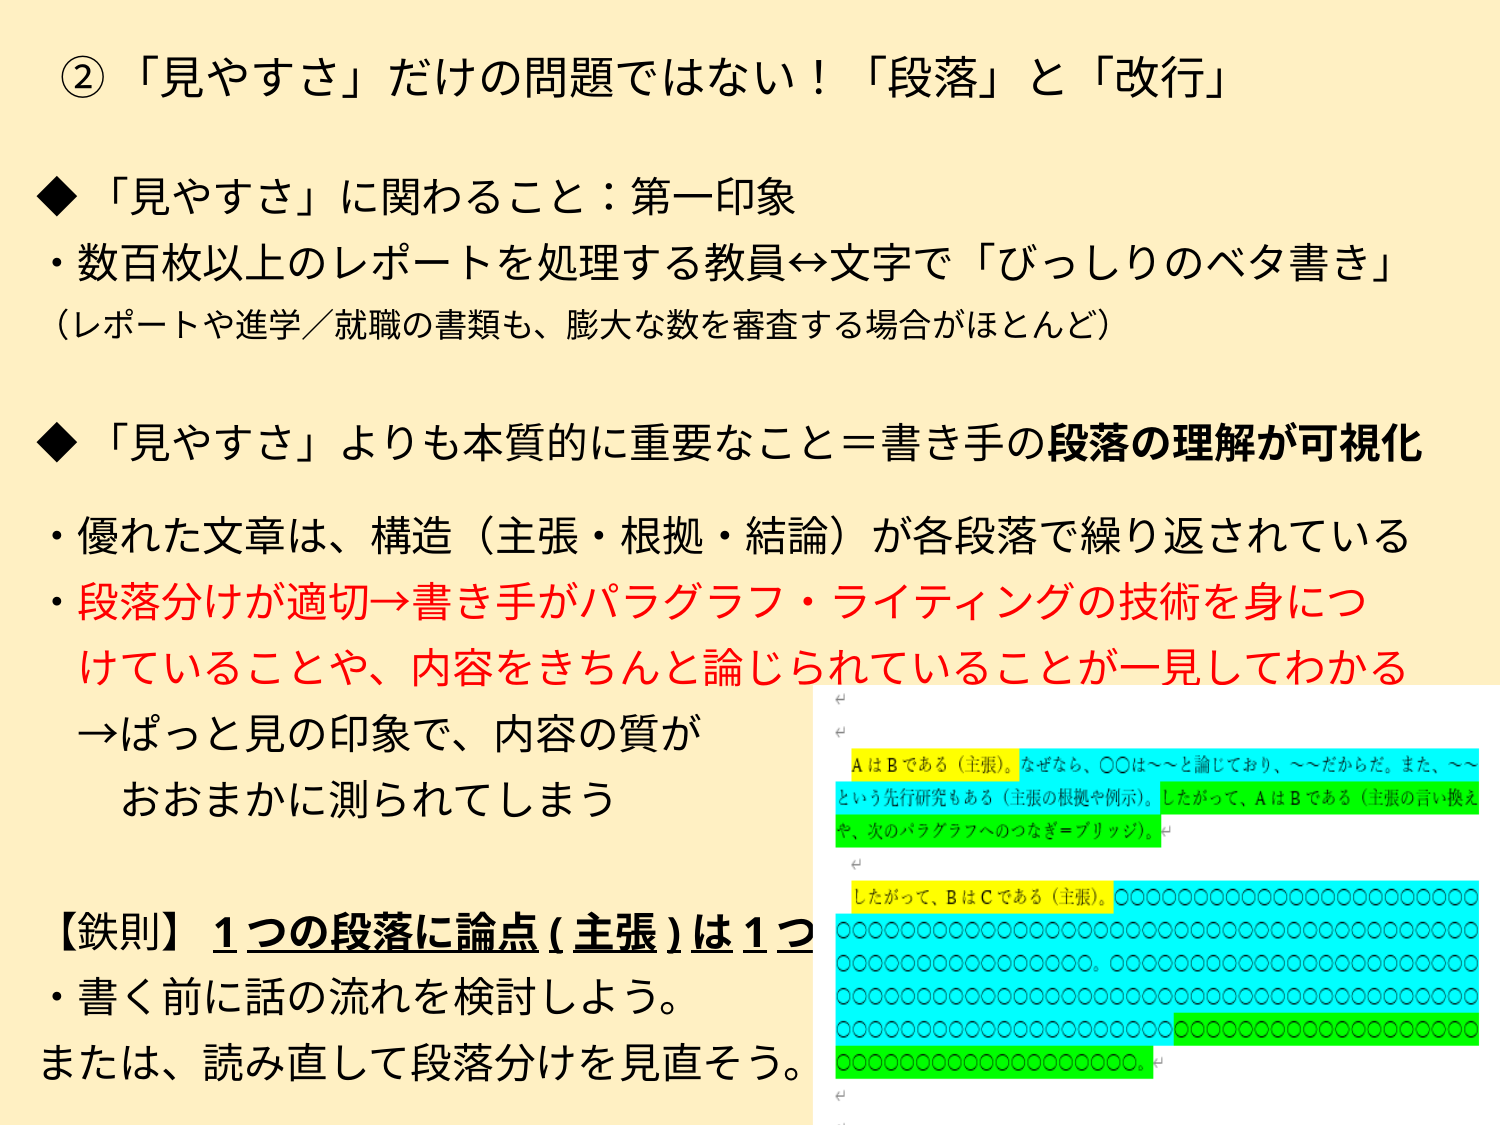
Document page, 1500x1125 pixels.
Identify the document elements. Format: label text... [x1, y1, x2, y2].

list ◆「見やすさ」に関わること：第一印象 ・数百枚以上のレポートを処理する教員↔文字で「びっしりのベタ書き」 （レポートや進学／就職の書類も、膨大な数を審査する場合がほとんど） ◆「見やすさ」よりも本質的に重要なこと＝書き手の段落の理解が可視化 ・優れた文章は、構造（主張・根拠・結論）が各段落で繰り返されている ・段落分けが適切→書き手がパラグラフ・ライティングの技術を身につ けていることや、内容をきちんと論じられていることが一見してわかる →ぱっと見の印象で、内容の質が おおまかに測られてしまう 【鉄則】1つの段落に論点(主張)は1つ！ ・書く前に話の流れを検討しよう。 または、読み直して段落分けを見直そう。 [21, 169, 1457, 1119]
picture [812, 685, 1500, 1125]
title ②「見やすさ」だけの問題ではない！「段落」と「改行」 [45, 32, 1433, 126]
